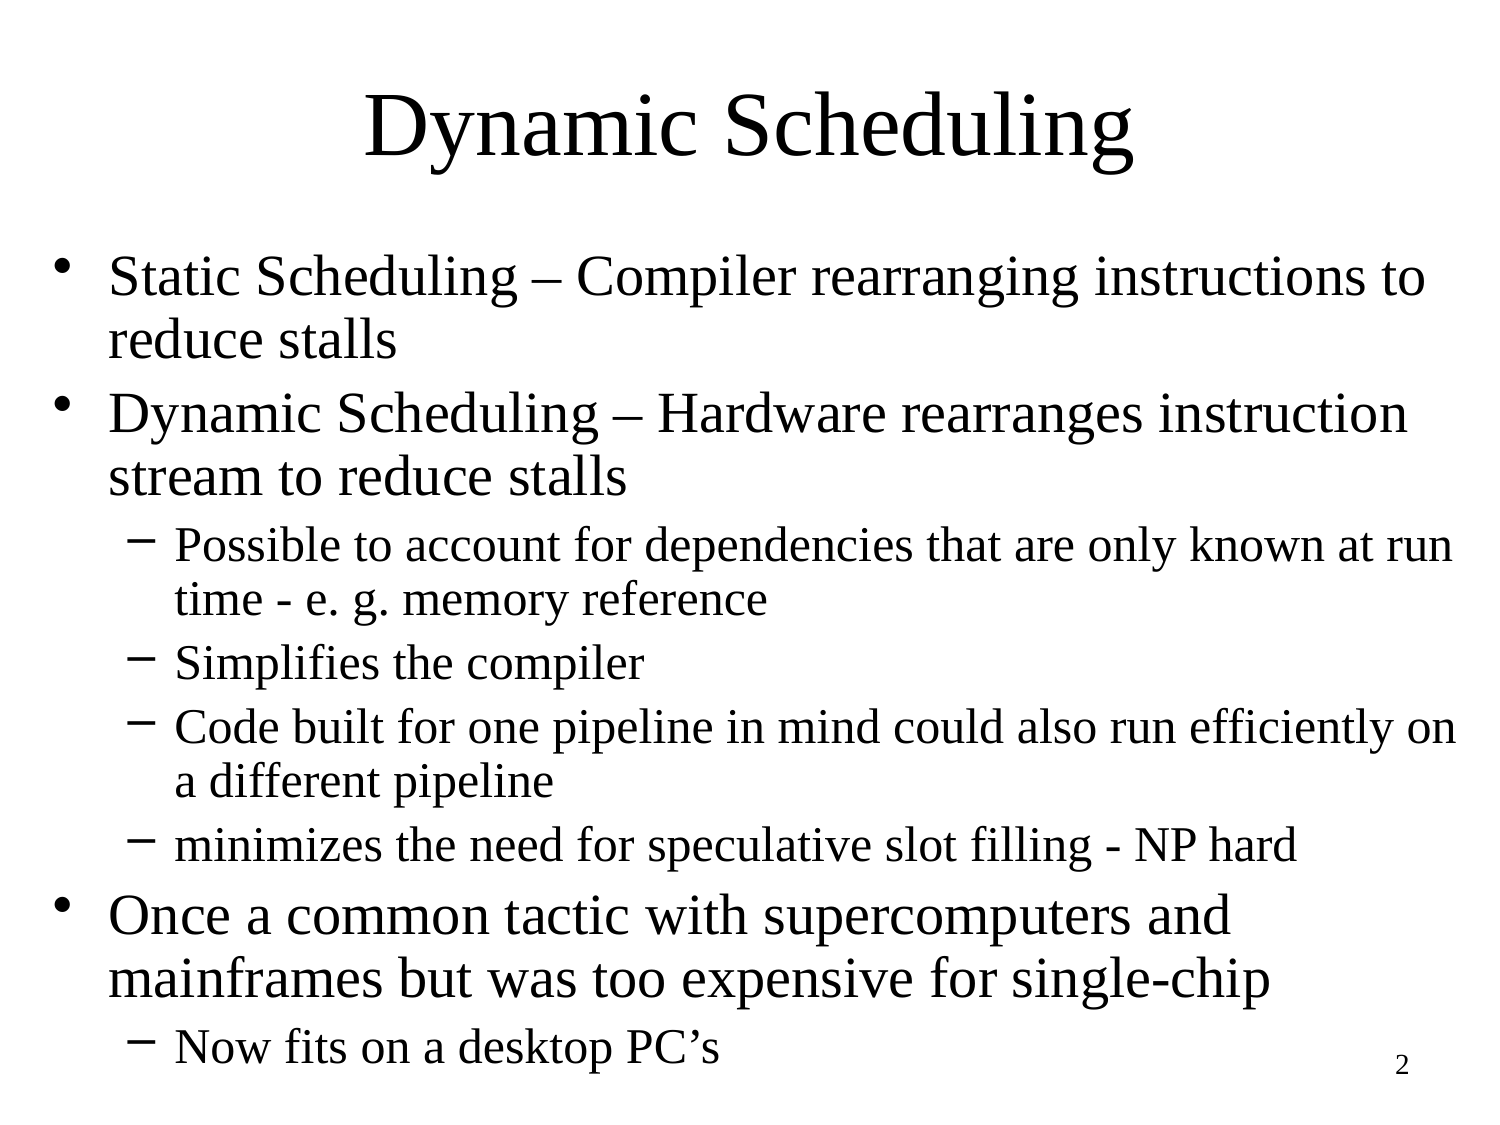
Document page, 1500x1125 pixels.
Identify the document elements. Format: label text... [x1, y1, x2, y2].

slide_number 2 [1112, 1038, 1425, 1113]
list Static Scheduling – Compiler rearranging instructions to reduce stalls Dynamic Scheduling – Hardware rearranges instruction stream to reduce stalls Possible to account for dependencies that are only known at run time - e. g. memory reference Simplifies the compiler Code built for one pipeline in mind could also run efficiently on a different pipeline minimizes the need for speculative slot filling - NP hard Once a common tactic with supercomputers and mainframes but was too expensive for single-chip Now fits on a desktop PC’s [37, 237, 1475, 1038]
title Dynamic Scheduling [112, 24, 1388, 213]
